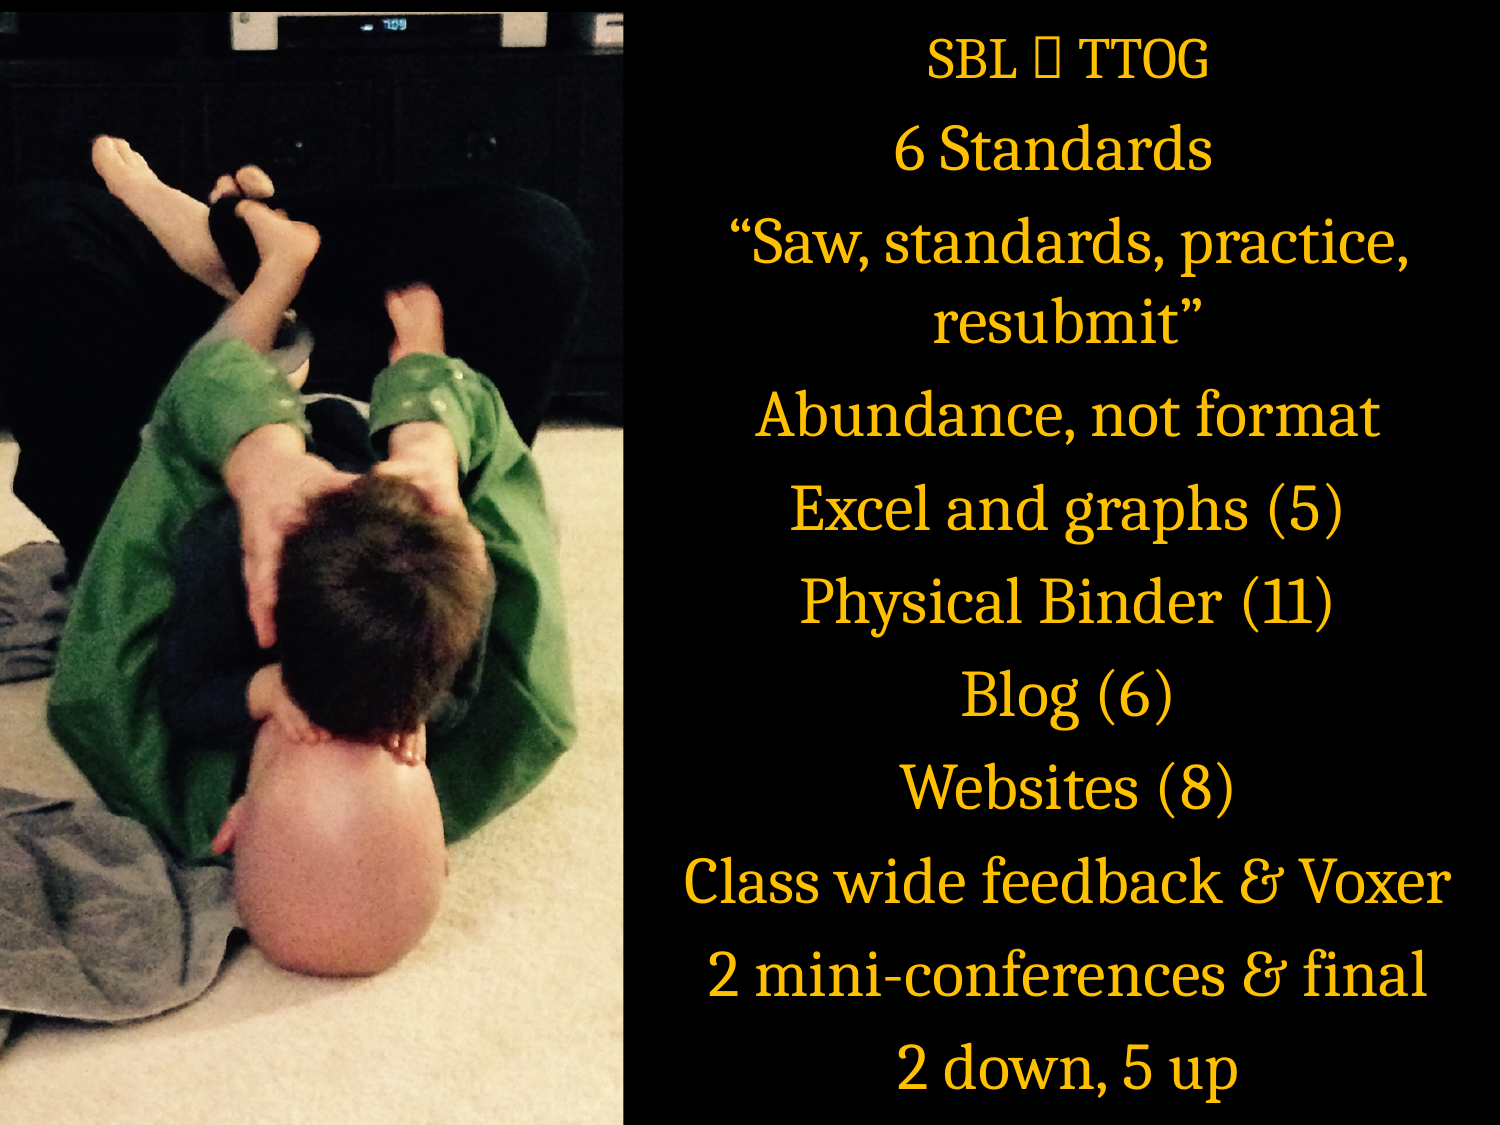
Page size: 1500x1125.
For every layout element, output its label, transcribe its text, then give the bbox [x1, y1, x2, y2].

subtitle SBL  TTOG 6 Standards “Saw, standards, practice, resubmit” Abundance, not format Excel and graphs (5) Physical Binder (11) Blog (6) Websites (8) Class wide feedback & Voxer 2 mini-conferences & final 2 down, 5 up [637, 12, 1500, 1125]
picture [0, 12, 624, 1125]
